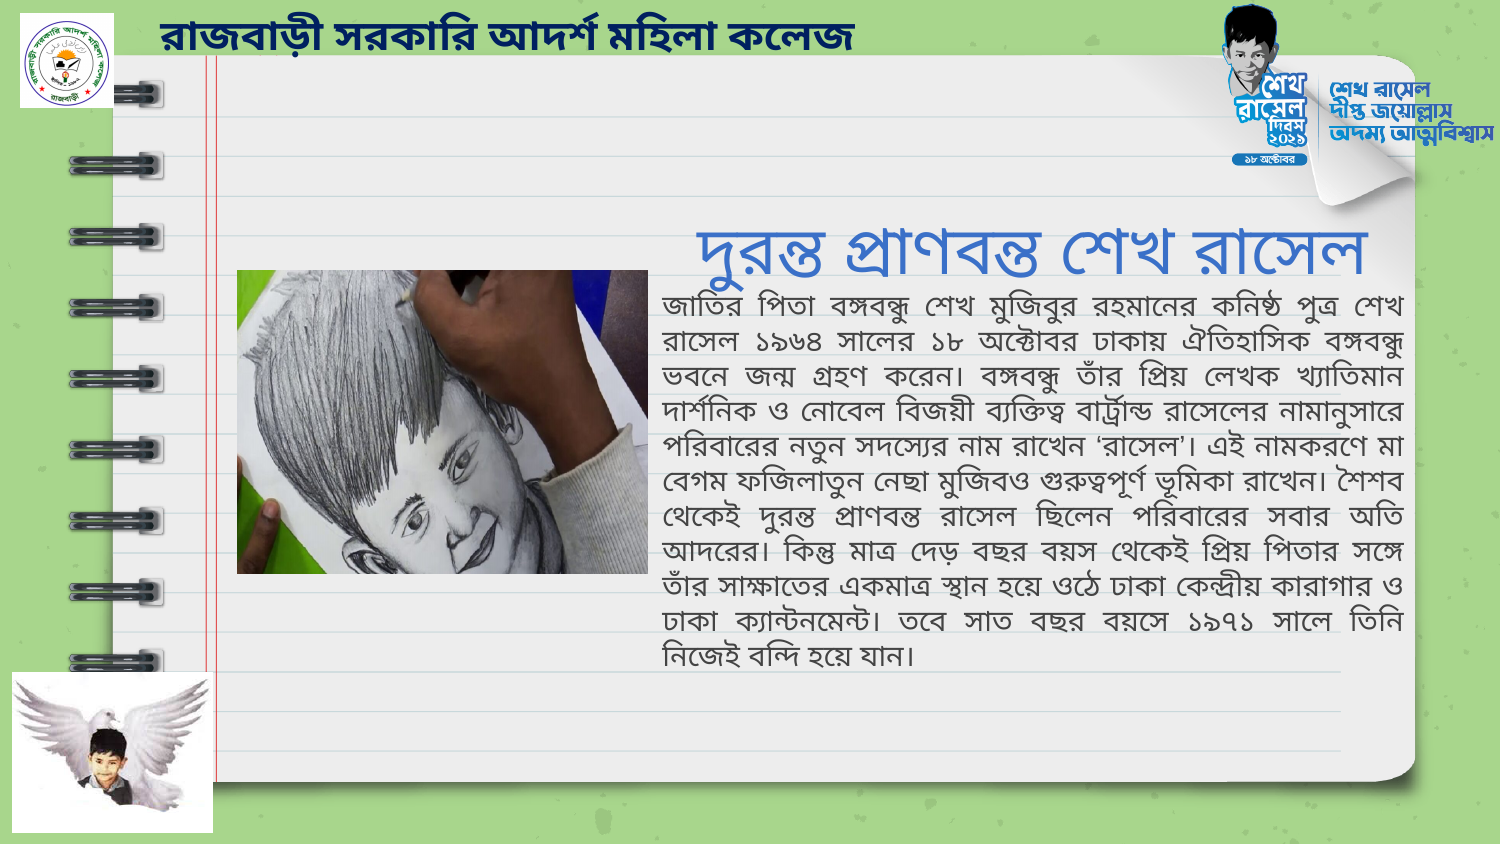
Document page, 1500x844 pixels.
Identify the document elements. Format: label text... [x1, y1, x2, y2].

text_box দুরন্ত প্রাণবন্ত শেখ রাসেল জাতির পিতা বঙ্গবন্ধু শেখ মুজিবুর রহমানের কনিষ্ঠ পুত্র শেখ রাসেল ১৯৬৪ সালের ১৮ অক্টোবর ঢাকায় ঐতিহাসিক বঙ্গবন্ধু ভবনে জন্ম গ্রহণ করেন। বঙ্গবন্ধু তাঁর প্রিয় লেখক খ্যাতিমান দার্শনিক ও নোবেল বিজয়ী ব্যক্তিত্ব বার্ট্রান্ড রাসেলের নামানুসারে পরিবারের নতুন সদস্যের নাম রাখেন ‘রাসেল’। এই নামকরণে মা বেগম ফজিলাতুন নেছা মুজিবও গুরুত্বপূর্ণ ভূমিকা রাখেন। শৈশব থেকেই দুরন্ত প্রাণবন্ত রাসেল ছিলেন পরিবারের সবার অতি আদরের। কিন্তু মাত্র দেড় বছর বয়স থেকেই প্রিয় পিতার সঙ্গে তাঁর সাক্ষাতের একমাত্র স্থান হয়ে ওঠে ঢাকা কেন্দ্রীয় কারাগার ও ঢাকা ক্যান্টনমেন্ট। তবে সাত বছর বয়সে ১৯৭১ সালে তিনি নিজেই বন্দি হয়ে যান। [647, 200, 1419, 680]
text_box রাজবাড়ী সরকারি আদর্শ মহিলা কলেজ [104, 0, 911, 74]
picture [11, 0, 1500, 833]
